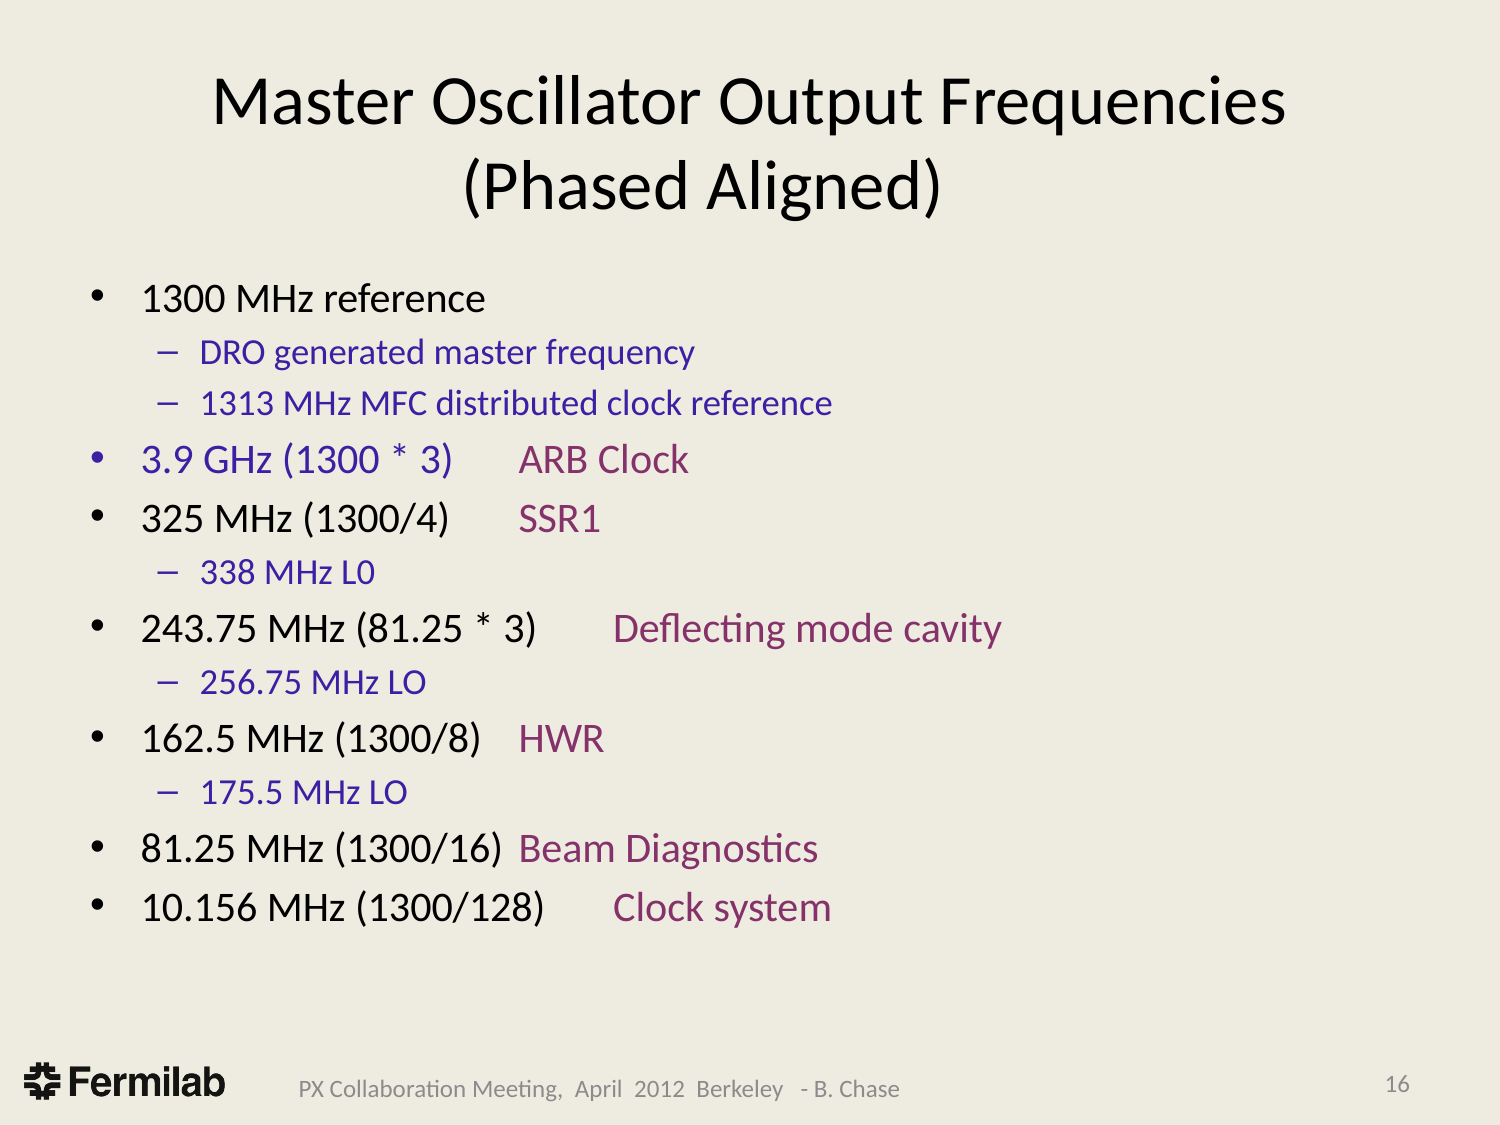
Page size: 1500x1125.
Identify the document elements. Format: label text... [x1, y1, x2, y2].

list 1300 MHz reference DRO generated master frequency 1313 MHz MFC distributed clock reference 3.9 GHz (1300 * 3) ARB Clock 325 MHz (1300/4) SSR1 338 MHz L0 243.75 MHz (81.25 * 3) Deflecting mode cavity 256.75 MHz LO 162.5 MHz (1300/8) HWR 175.5 MHz LO 81.25 MHz (1300/16) Beam Diagnostics 10.156 MHz (1300/128) Clock system [75, 262, 1425, 1000]
slide_number 16 [1074, 1052, 1425, 1113]
picture [24, 1062, 225, 1100]
title Master Oscillator Output Frequencies (Phased Aligned) [75, 45, 1425, 233]
footer PX Collaboration Meeting, April 2012 Berkeley - B. Chase [249, 1050, 950, 1125]
